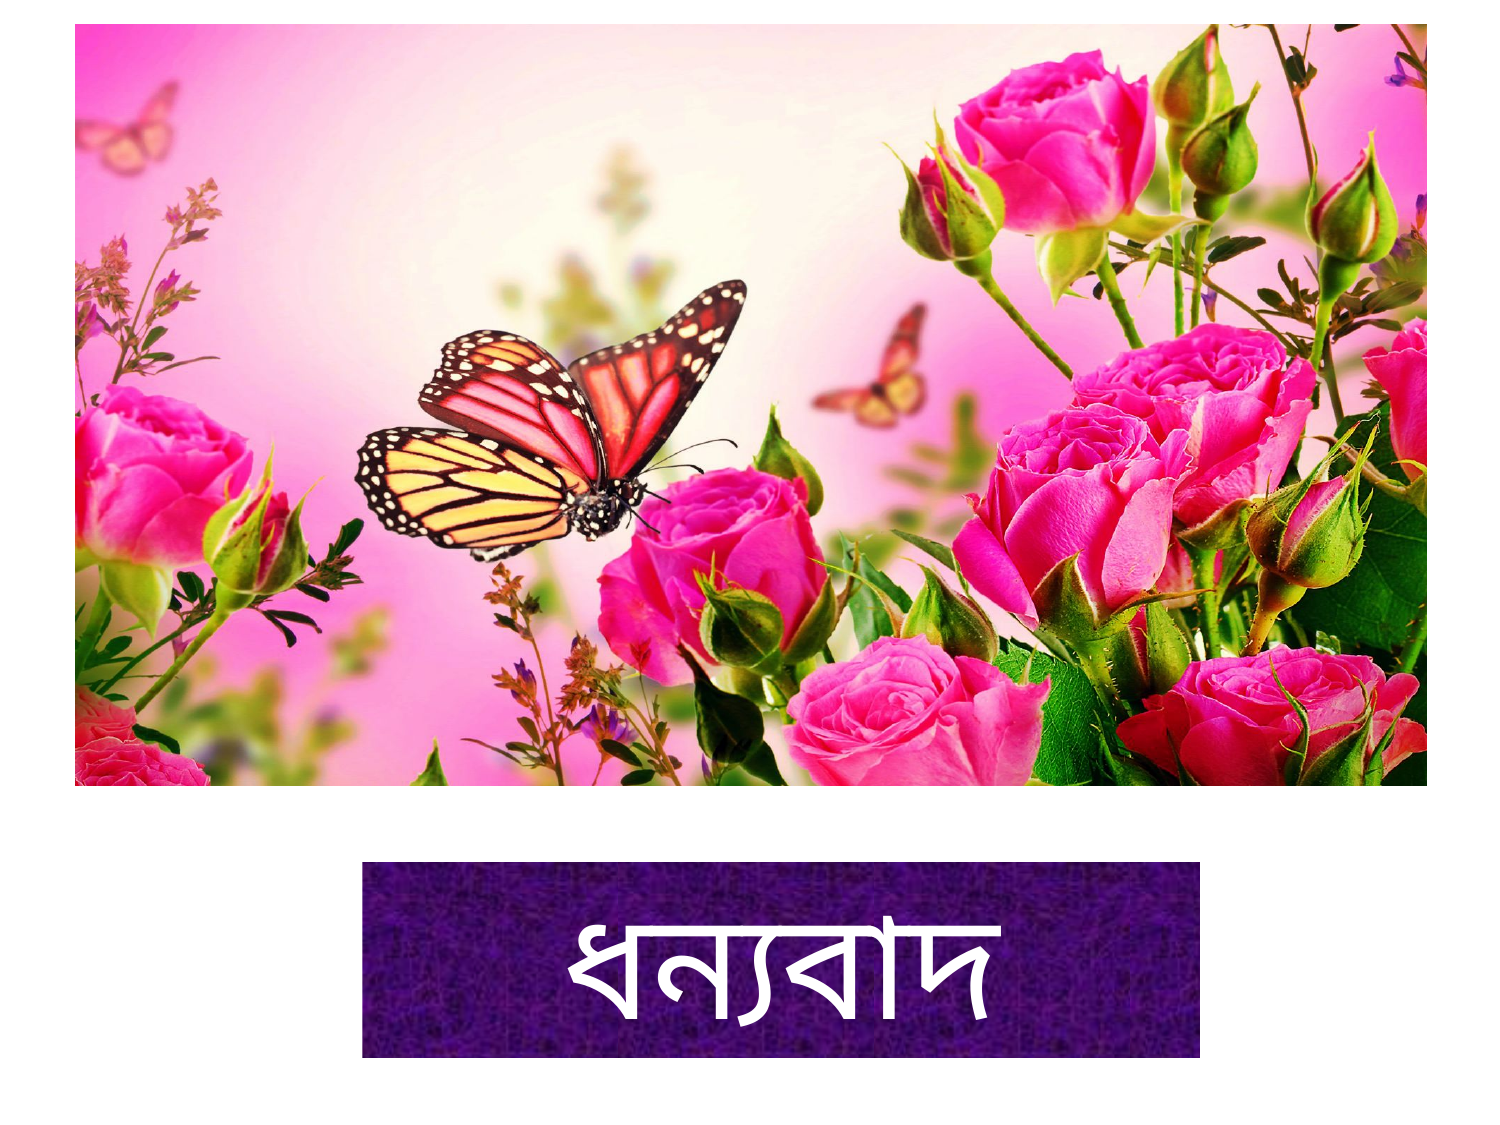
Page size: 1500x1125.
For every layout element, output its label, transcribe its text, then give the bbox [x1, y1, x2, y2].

text_box ধন্যবাদ [362, 862, 1200, 1058]
picture [74, 24, 1427, 786]
